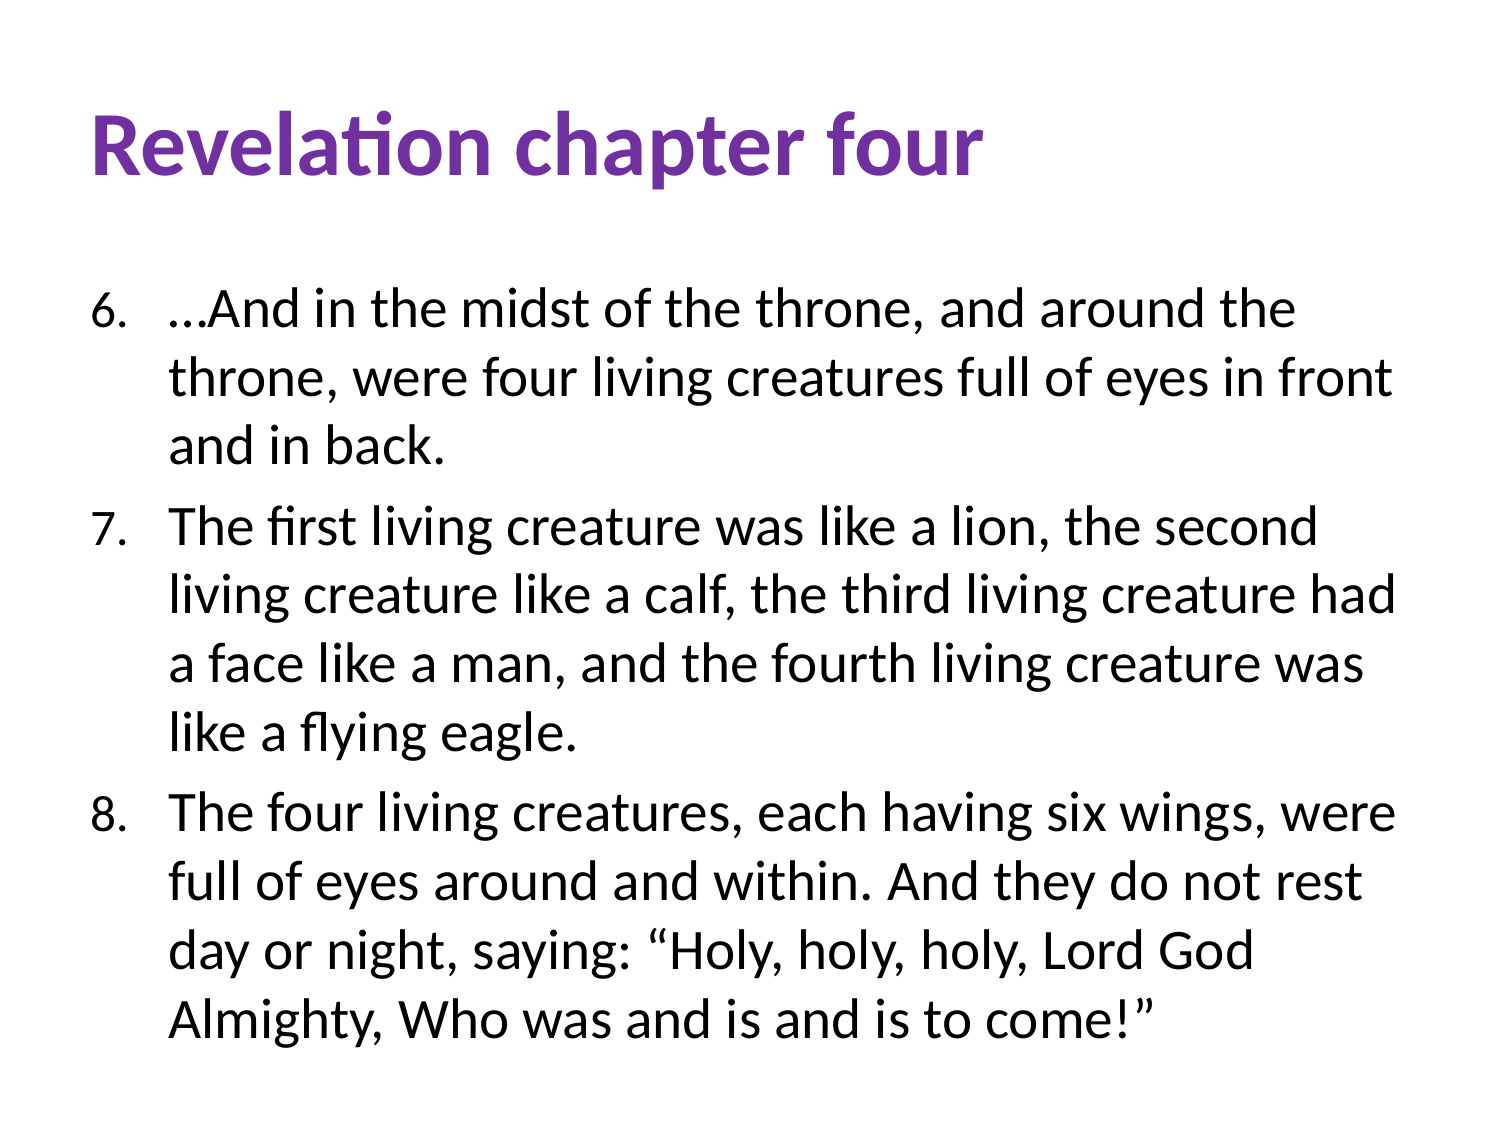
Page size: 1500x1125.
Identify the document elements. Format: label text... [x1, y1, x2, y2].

title Revelation chapter four [75, 45, 1425, 233]
list …And in the midst of the throne, and around the throne, were four living creatures full of eyes in front and in back. The first living creature was like a lion, the second living creature like a calf, the third living creature had a face like a man, and the fourth living creature was like a flying eagle. The four living creatures, each having six wings, were full of eyes around and within. And they do not rest day or night, saying: “Holy, holy, holy, Lord God Almighty, Who was and is and is to come!” [75, 262, 1425, 1063]
